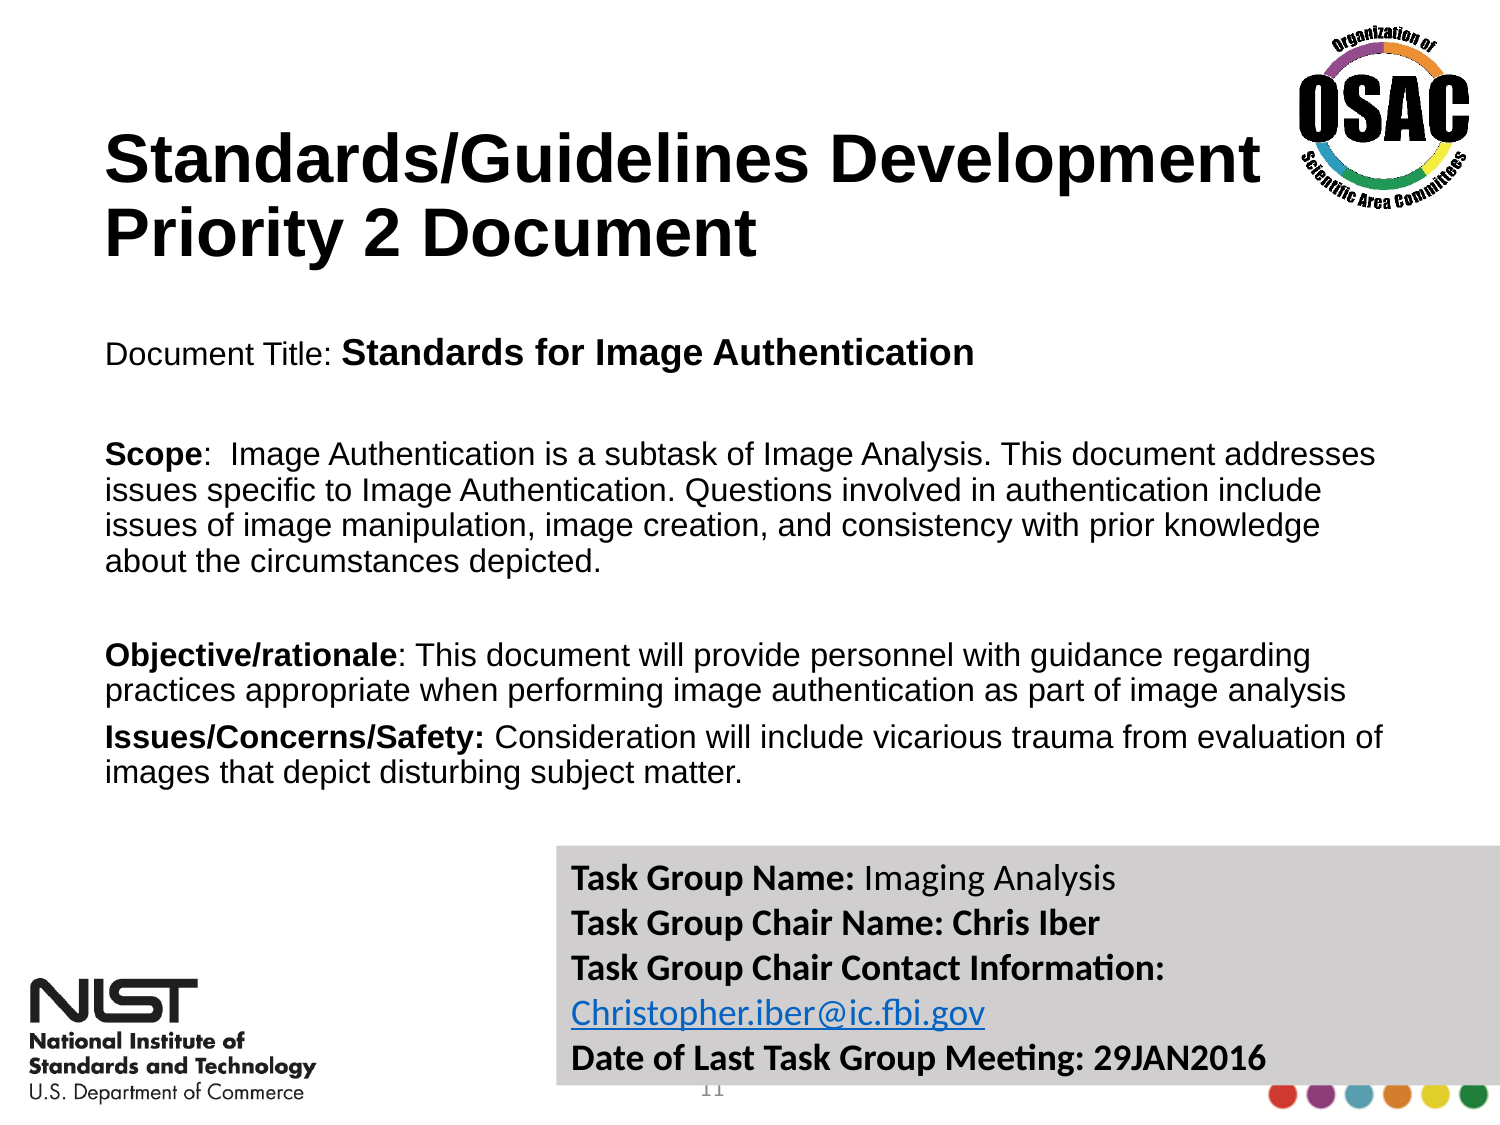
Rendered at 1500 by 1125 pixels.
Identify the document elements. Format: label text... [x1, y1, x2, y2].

slide_number 11 [543, 1057, 881, 1117]
title Standards/Guidelines Development Priority 2 Document [89, 88, 1384, 306]
list Document Title: Standards for Image Authentication Scope: Image Authentication is a subtask of Image Analysis. This document addresses issues specific to Image Authentication. Questions involved in authentication include issues of image manipulation, image creation, and consistency with prior knowledge about the circumstances depicted. Objective/rationale: This document will provide personnel with guidance regarding practices appropriate when performing image authentication as part of image analysis Issues/Concerns/Safety: Consideration will include vicarious trauma from evaluation of images that depict disturbing subject matter. [89, 325, 1420, 800]
picture [1295, 23, 1472, 214]
picture [0, 964, 336, 1118]
picture [1266, 1086, 1492, 1118]
text_box Task Group Name: Imaging Analysis Task Group Chair Name: Chris Iber Task Group Chair Contact Information: Christopher.iber@ic.fbi.gov Date of Last Task Group Meeting: 29JAN2016 [556, 845, 1500, 1086]
